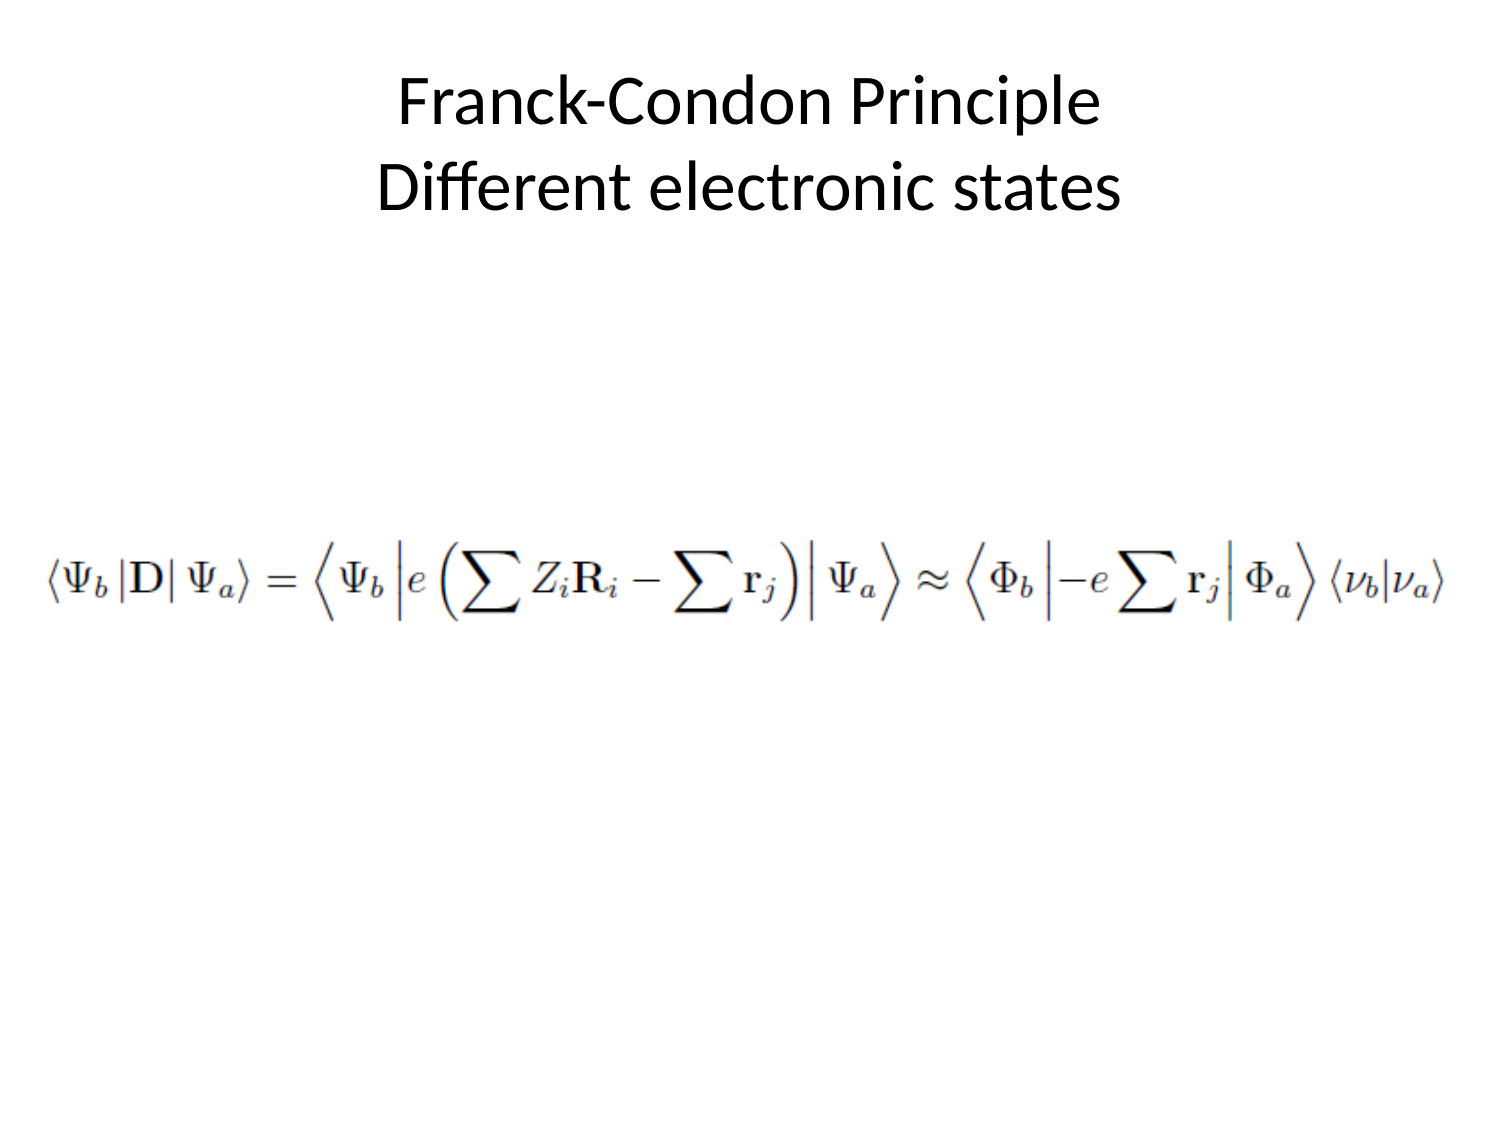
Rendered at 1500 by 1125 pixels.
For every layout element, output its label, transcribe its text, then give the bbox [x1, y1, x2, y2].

picture [33, 527, 1471, 634]
title Franck-Condon Principle Different electronic states [75, 45, 1425, 233]
